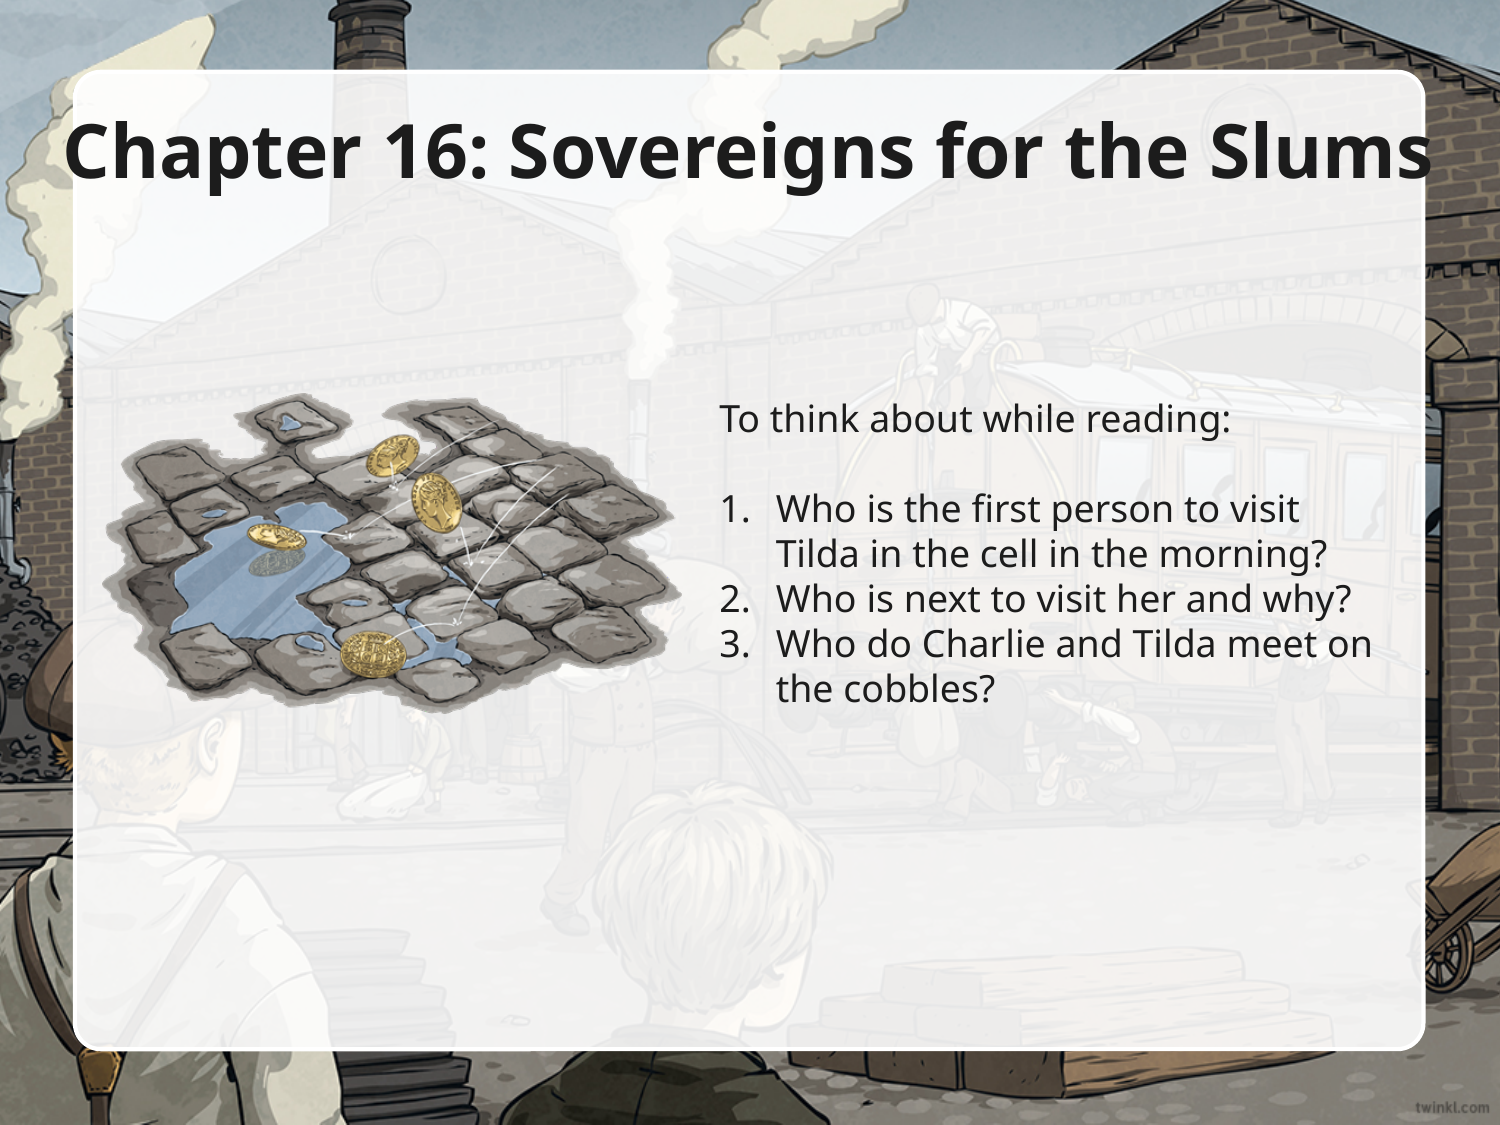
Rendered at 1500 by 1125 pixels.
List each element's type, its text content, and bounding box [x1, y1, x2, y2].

picture [0, 0, 1500, 1125]
picture [102, 393, 682, 714]
title Chapter 16: Sovereigns for the Slums [0, 65, 1499, 242]
text_box To think about while reading: Who is the first person to visit Tilda in the cell in the morning? Who is next to visit her and why? Who do Charlie and Tilda meet on the cobbles? [719, 395, 1385, 711]
